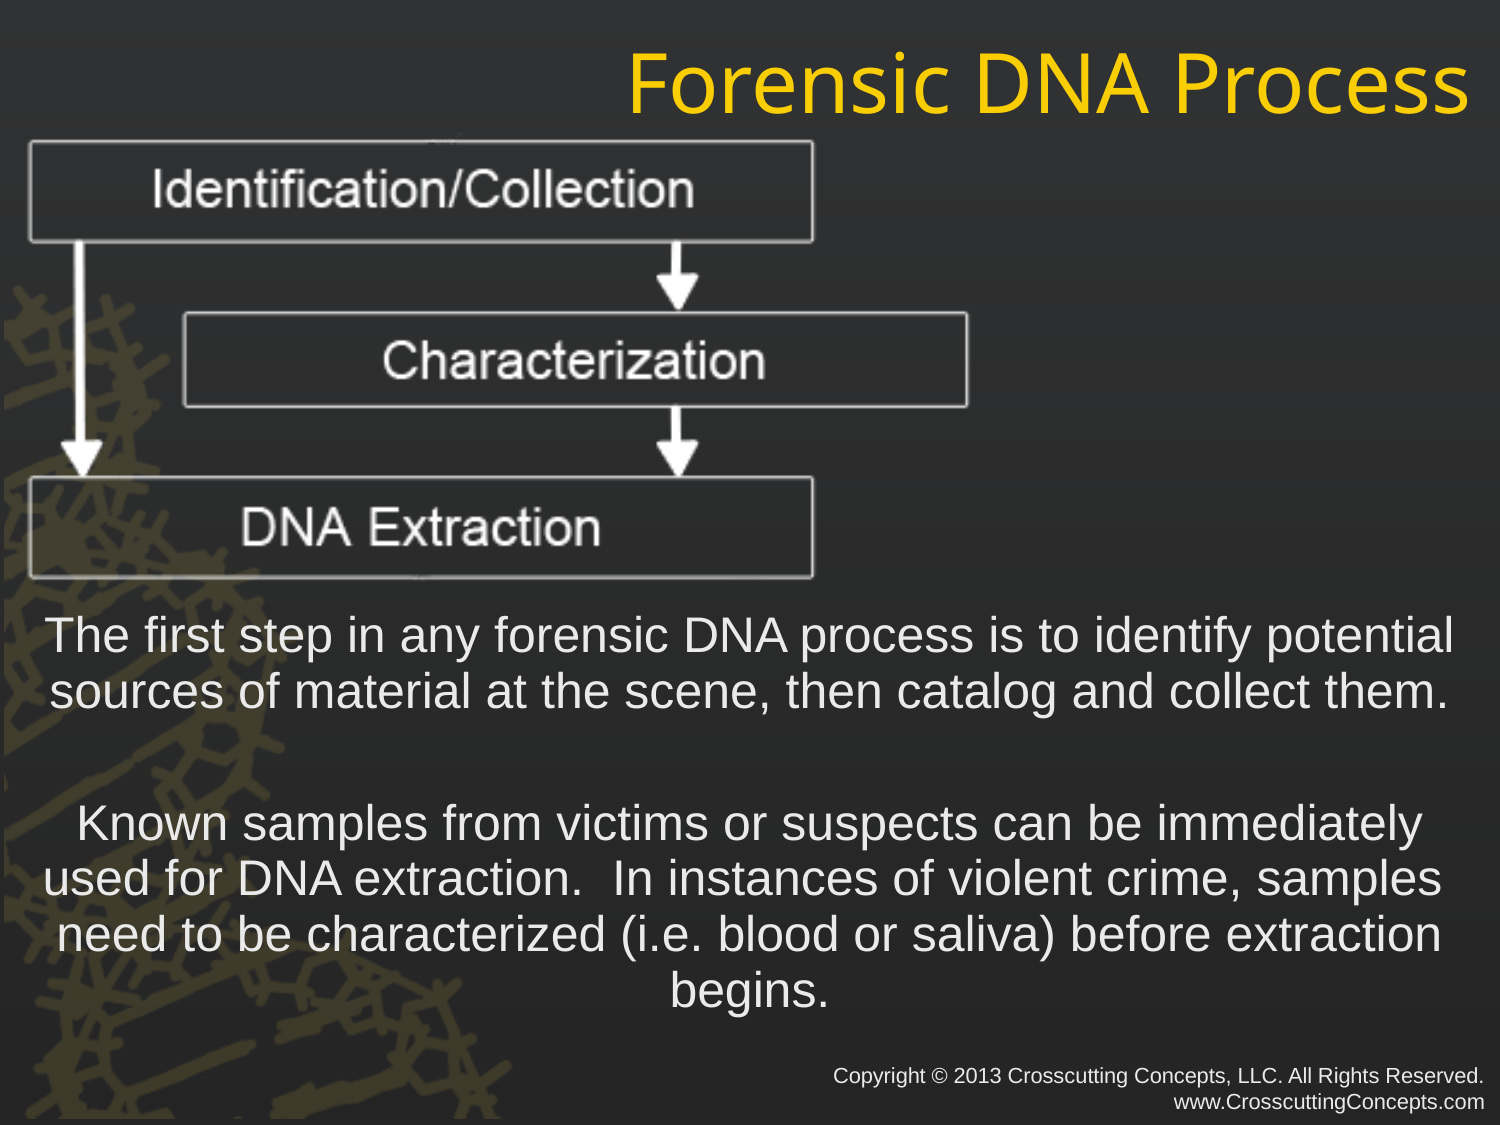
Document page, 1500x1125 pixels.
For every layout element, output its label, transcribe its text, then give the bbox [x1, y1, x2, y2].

picture [0, 85, 1012, 631]
list The first step in any forensic DNA process is to identify potential sources of material at the scene, then catalog and collect them. Known samples from victims or suspects can be immediately used for DNA extraction. In instances of violent crime, samples need to be characterized (i.e. blood or saliva) before extraction begins. [0, 600, 1500, 1125]
title Forensic DNA Process [162, 0, 1488, 175]
text_box Copyright © 2013 Crosscutting Concepts, LLC. All Rights Reserved. www.CrosscuttingConcepts.com [503, 1054, 1500, 1125]
